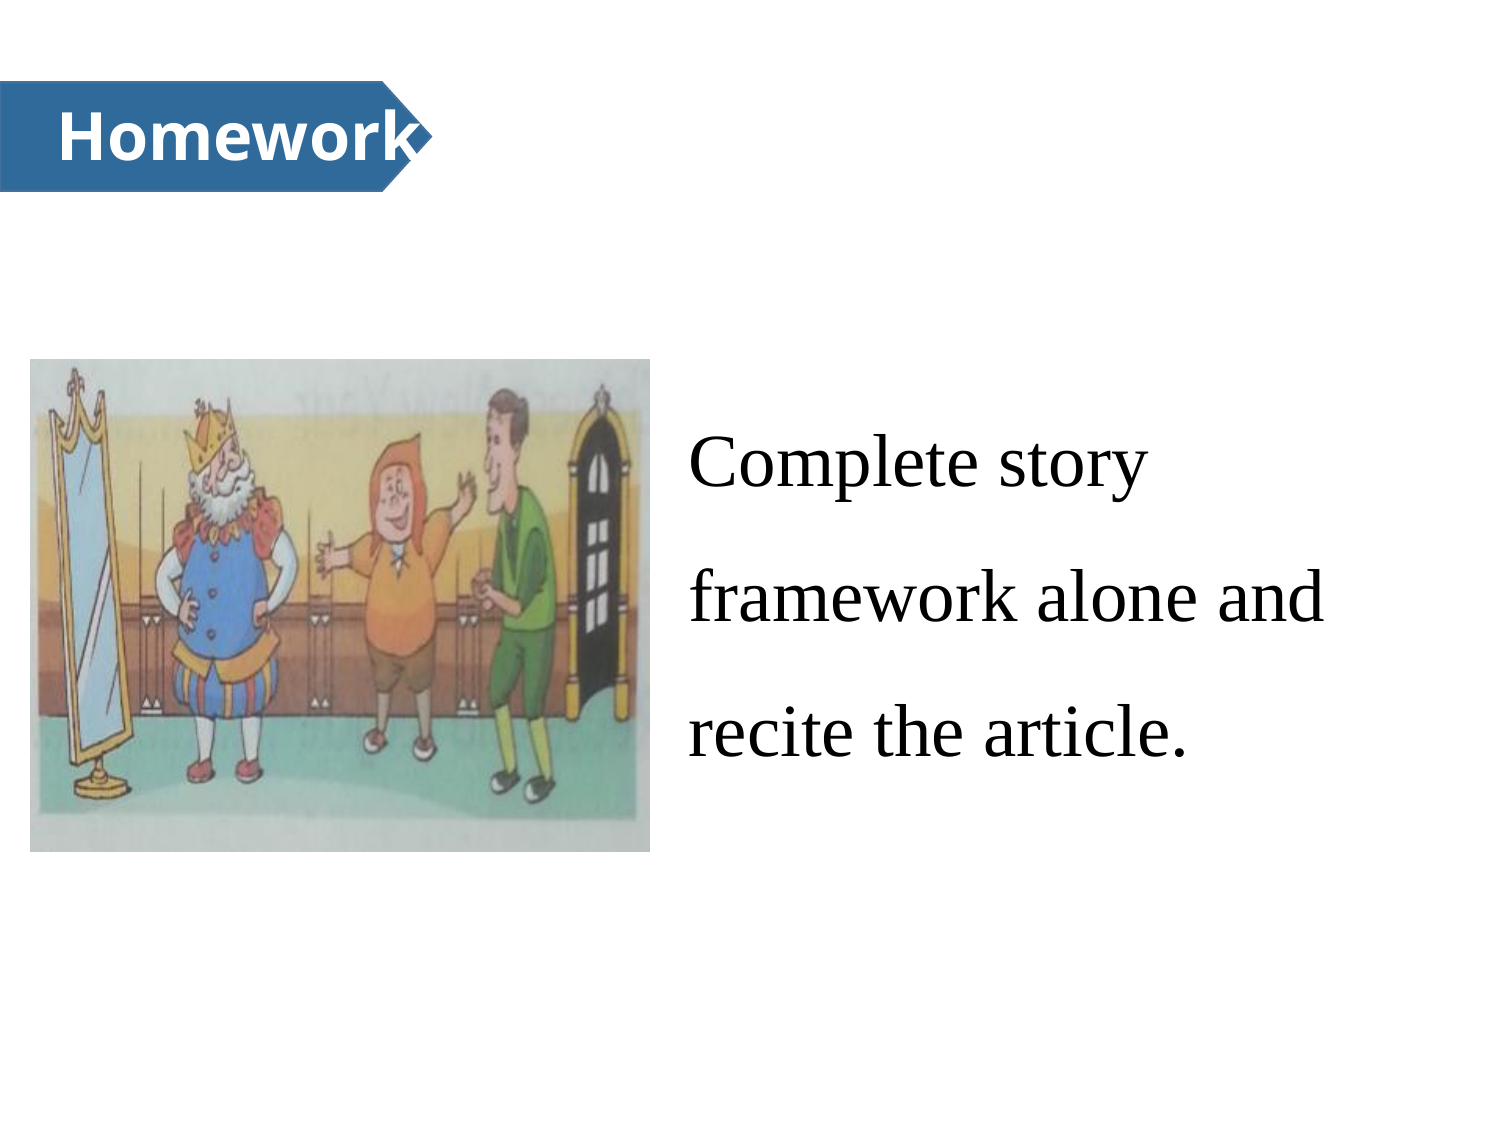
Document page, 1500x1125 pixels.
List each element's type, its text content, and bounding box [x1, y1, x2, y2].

title Homework [41, 95, 511, 178]
picture [30, 359, 650, 852]
text_box Complete story framework alone and recite the article. [674, 359, 1491, 780]
